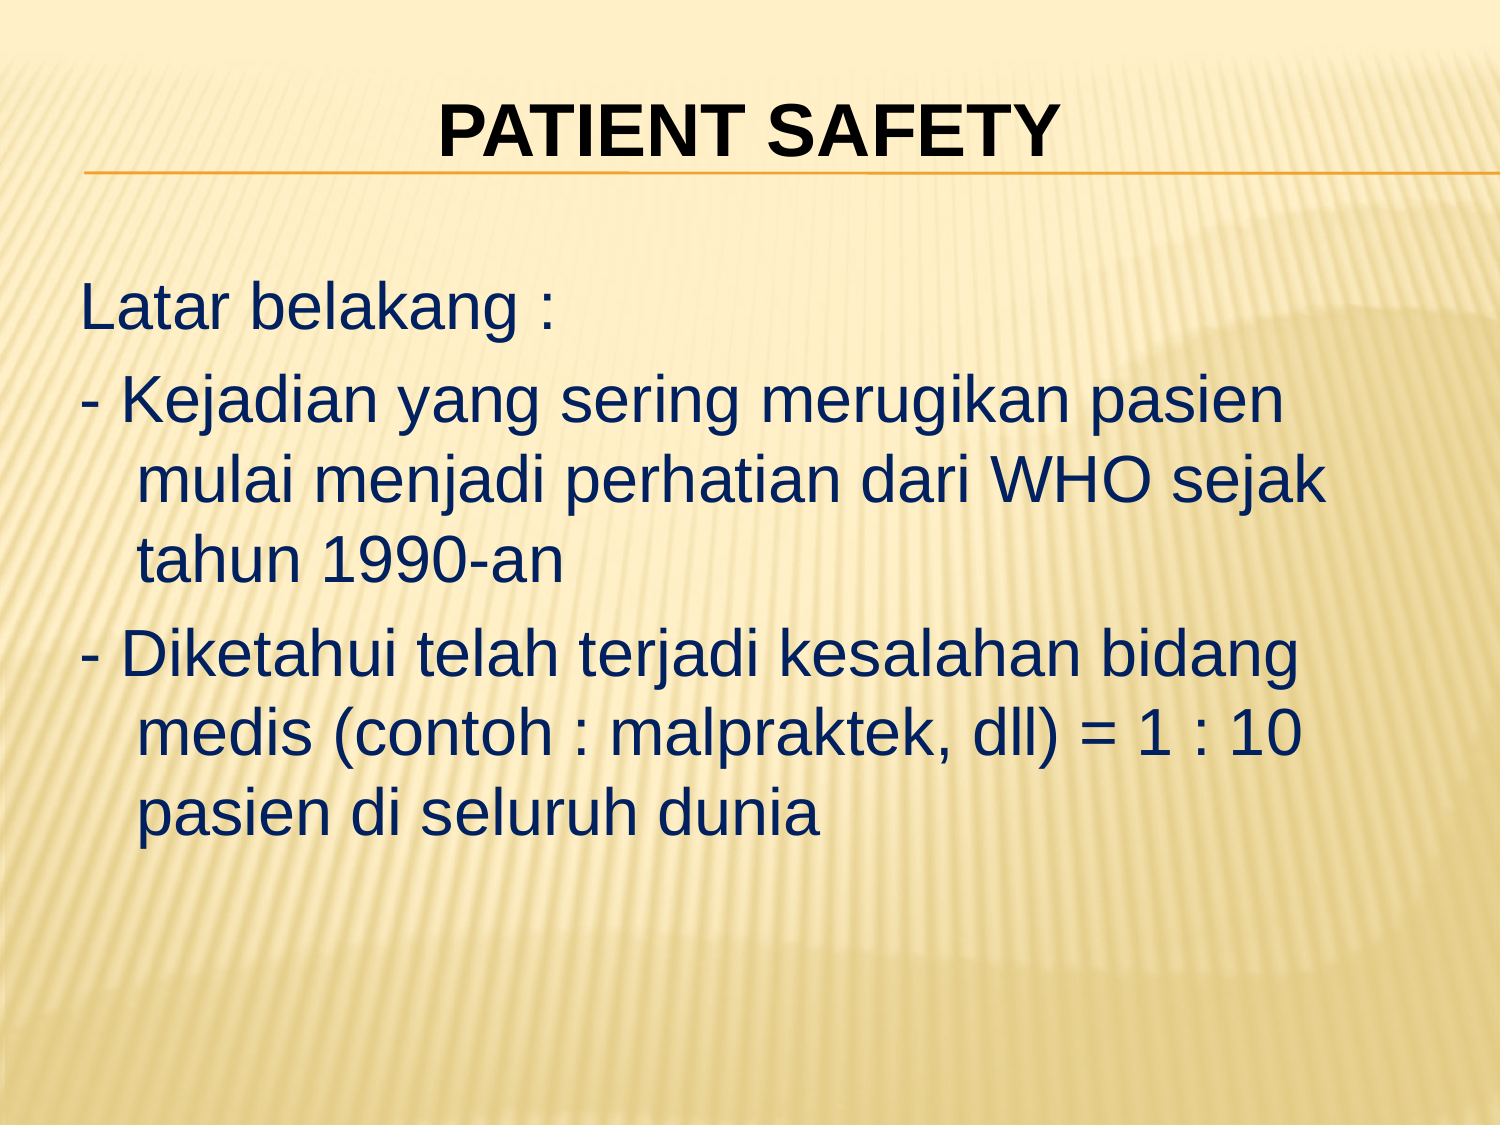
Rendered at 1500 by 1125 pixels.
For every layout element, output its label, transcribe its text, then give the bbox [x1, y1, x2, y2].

list Latar belakang : - Kejadian yang sering merugikan pasien mulai menjadi perhatian dari WHO sejak tahun 1990-an - Diketahui telah terjadi kesalahan bidang medis (contoh : malpraktek, dll) = 1 : 10 pasien di seluruh dunia [64, 255, 1447, 1059]
title Patient Safety [75, 45, 1425, 209]
